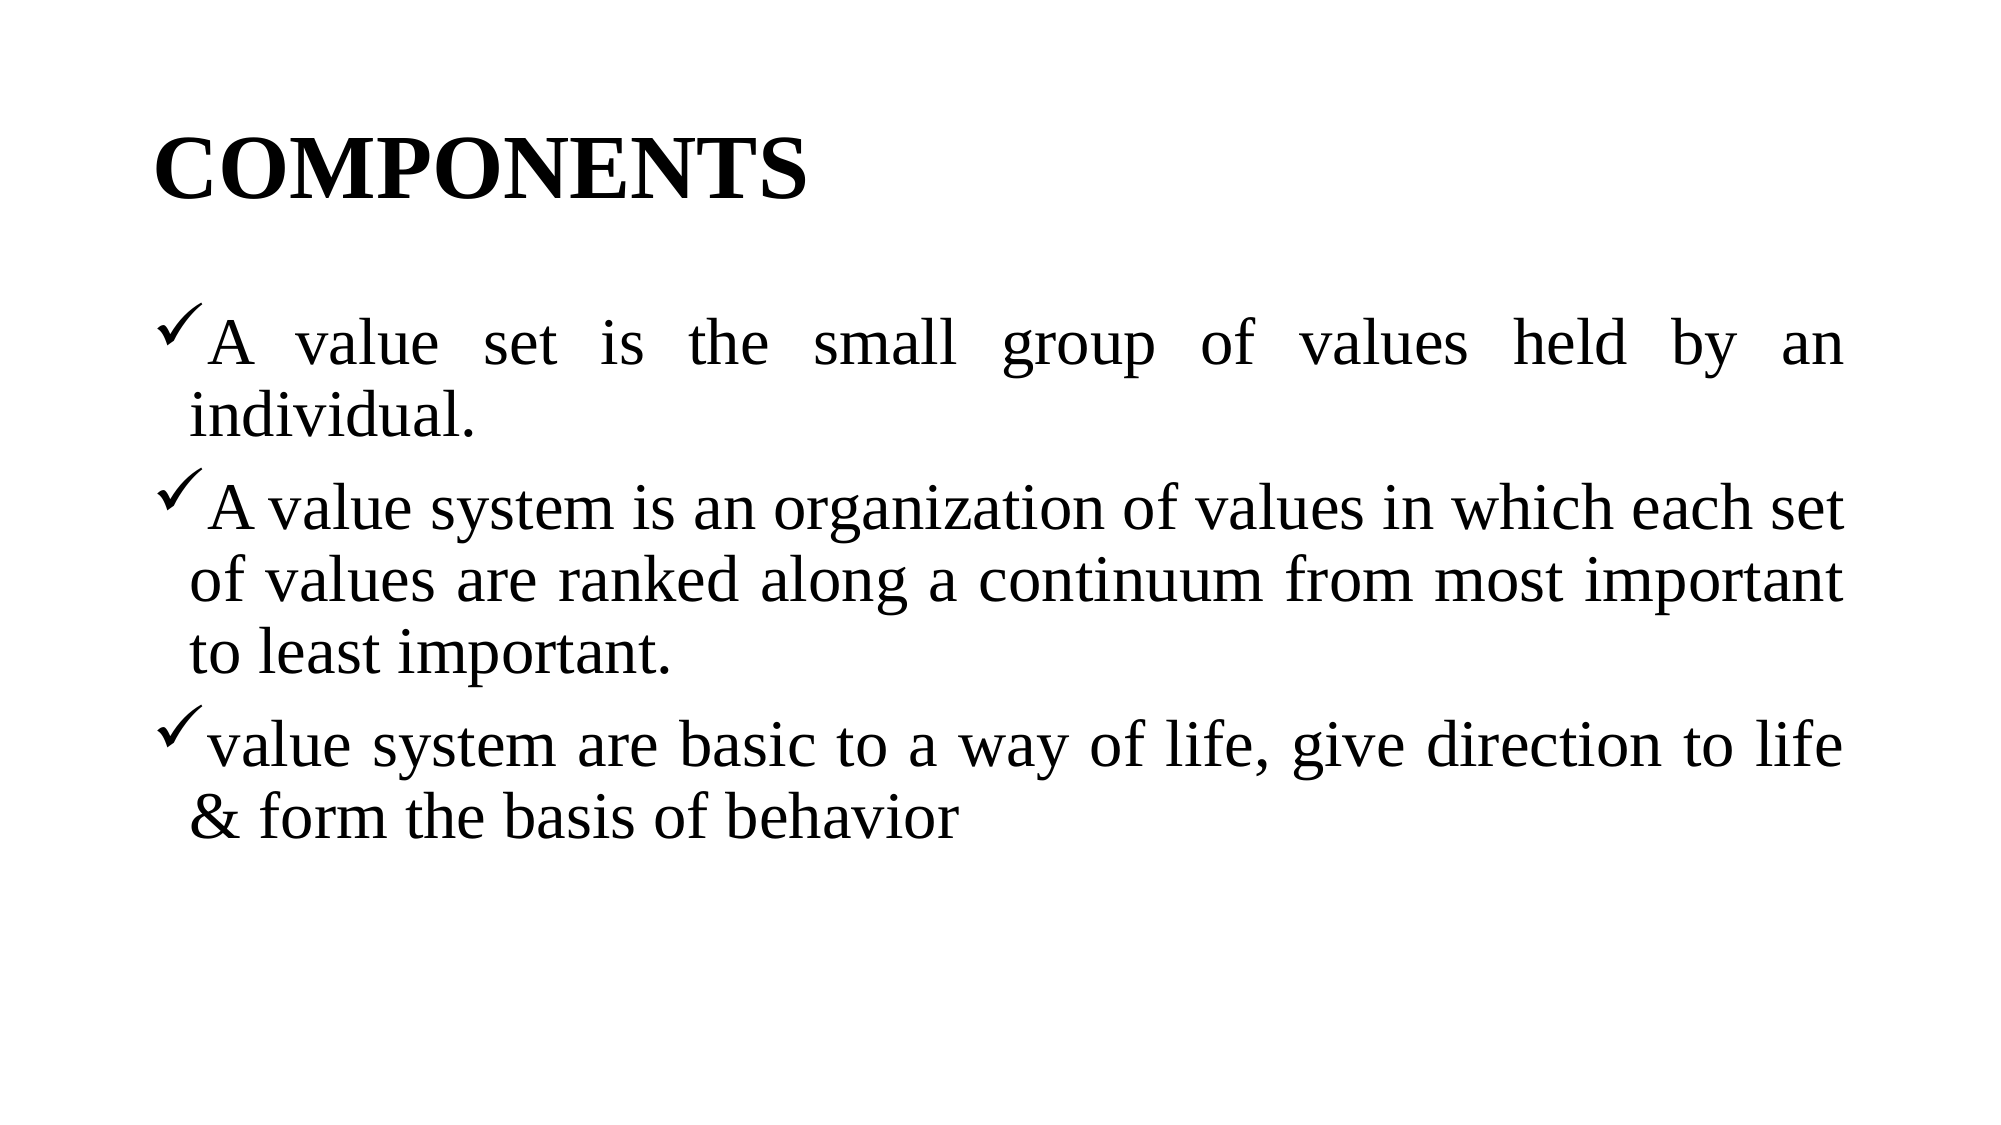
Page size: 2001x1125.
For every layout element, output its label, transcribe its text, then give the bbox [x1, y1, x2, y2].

list A value set is the small group of values held by an individual. A value system is an organization of values in which each set of values are ranked along a continuum from most important to least important. value system are basic to a way of life, give direction to life & form the basis of behavior [137, 299, 1863, 1014]
title COMPONENTS [137, 59, 1863, 278]
